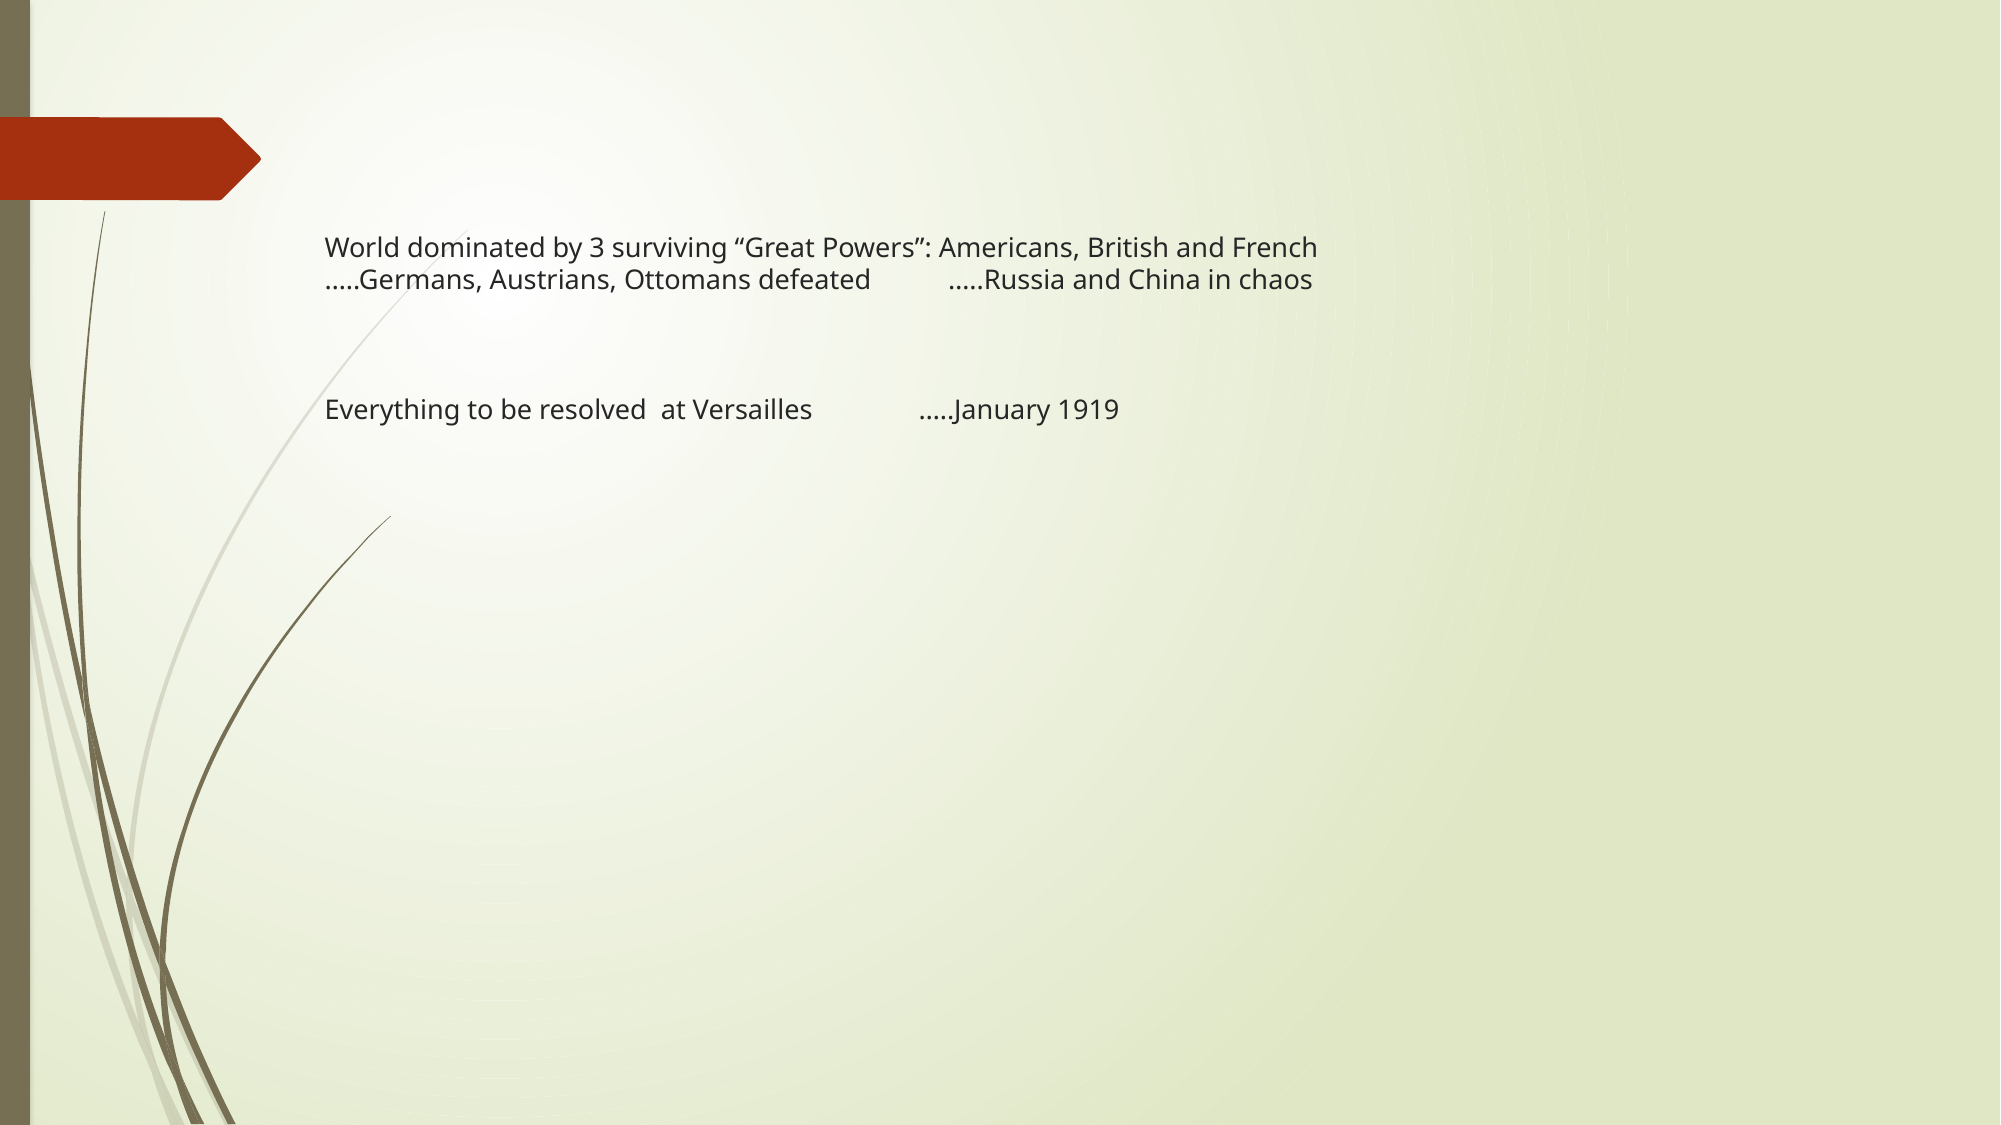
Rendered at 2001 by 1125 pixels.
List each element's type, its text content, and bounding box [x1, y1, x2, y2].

title World dominated by 3 surviving “Great Powers”: Americans, British and French …..Germans, Austrians, Ottomans defeated …..Russia and China in chaos Everything to be resolved at Versailles …..January 1919 [309, 222, 1881, 434]
